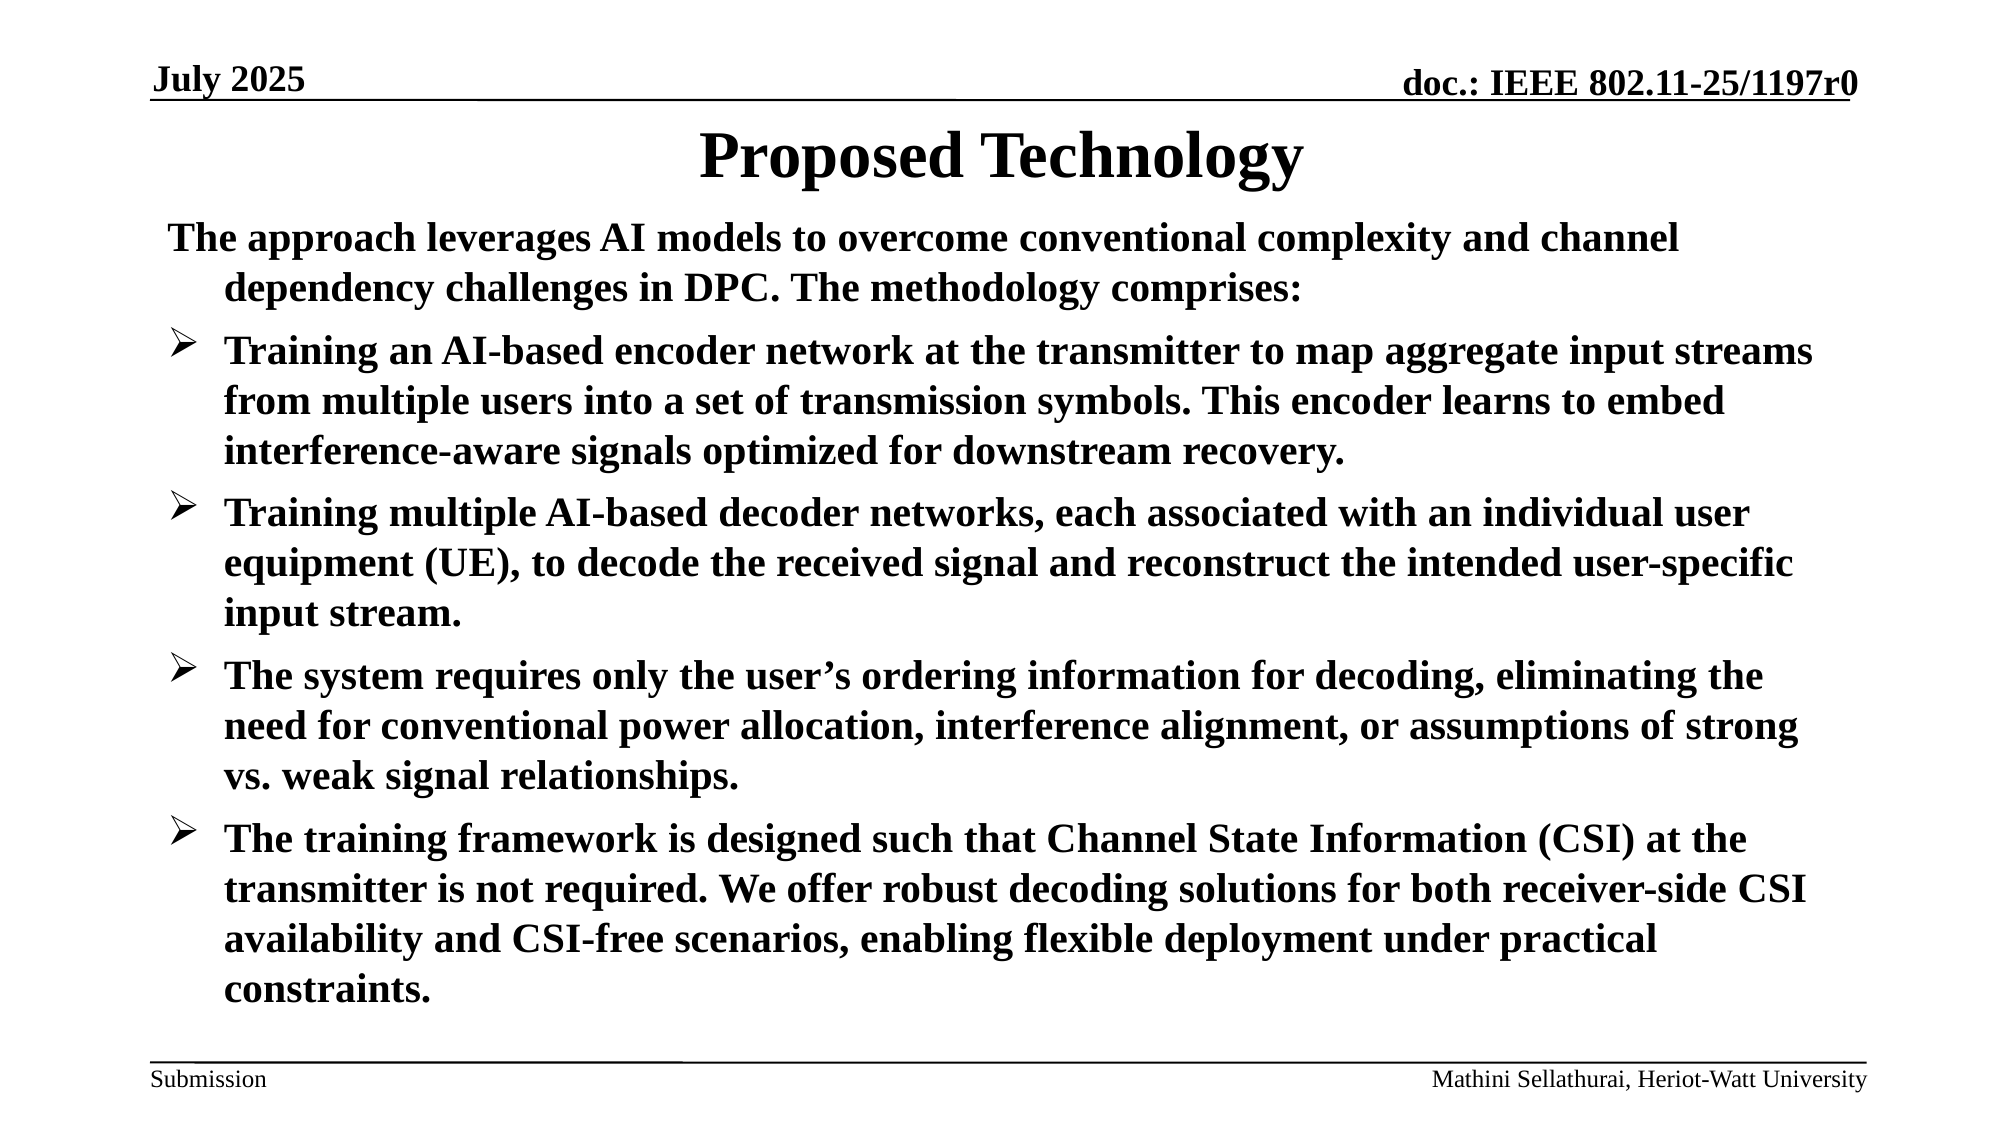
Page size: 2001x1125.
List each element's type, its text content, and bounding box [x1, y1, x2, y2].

list The approach leverages AI models to overcome conventional complexity and channel dependency challenges in DPC. The methodology comprises: Training an AI-based encoder network at the transmitter to map aggregate input streams from multiple users into a set of transmission symbols. This encoder learns to embed interference-aware signals optimized for downstream recovery. Training multiple AI-based decoder networks, each associated with an individual user equipment (UE), to decode the received signal and reconstruct the intended user-specific input stream. The system requires only the user’s ordering information for decoding, eliminating the need for conventional power allocation, interference alignment, or assumptions of strong vs. weak signal relationships. The training framework is designed such that Channel State Information (CSI) at the transmitter is not required. We offer robust decoding solutions for both receiver-side CSI availability and CSI-free scenarios, enabling flexible deployment under practical constraints. [152, 202, 1853, 878]
footer Mathini Sellathurai, Heriot-Watt University [1171, 1062, 1869, 1092]
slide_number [152, 54, 563, 100]
title Proposed Technology [152, 62, 1853, 202]
